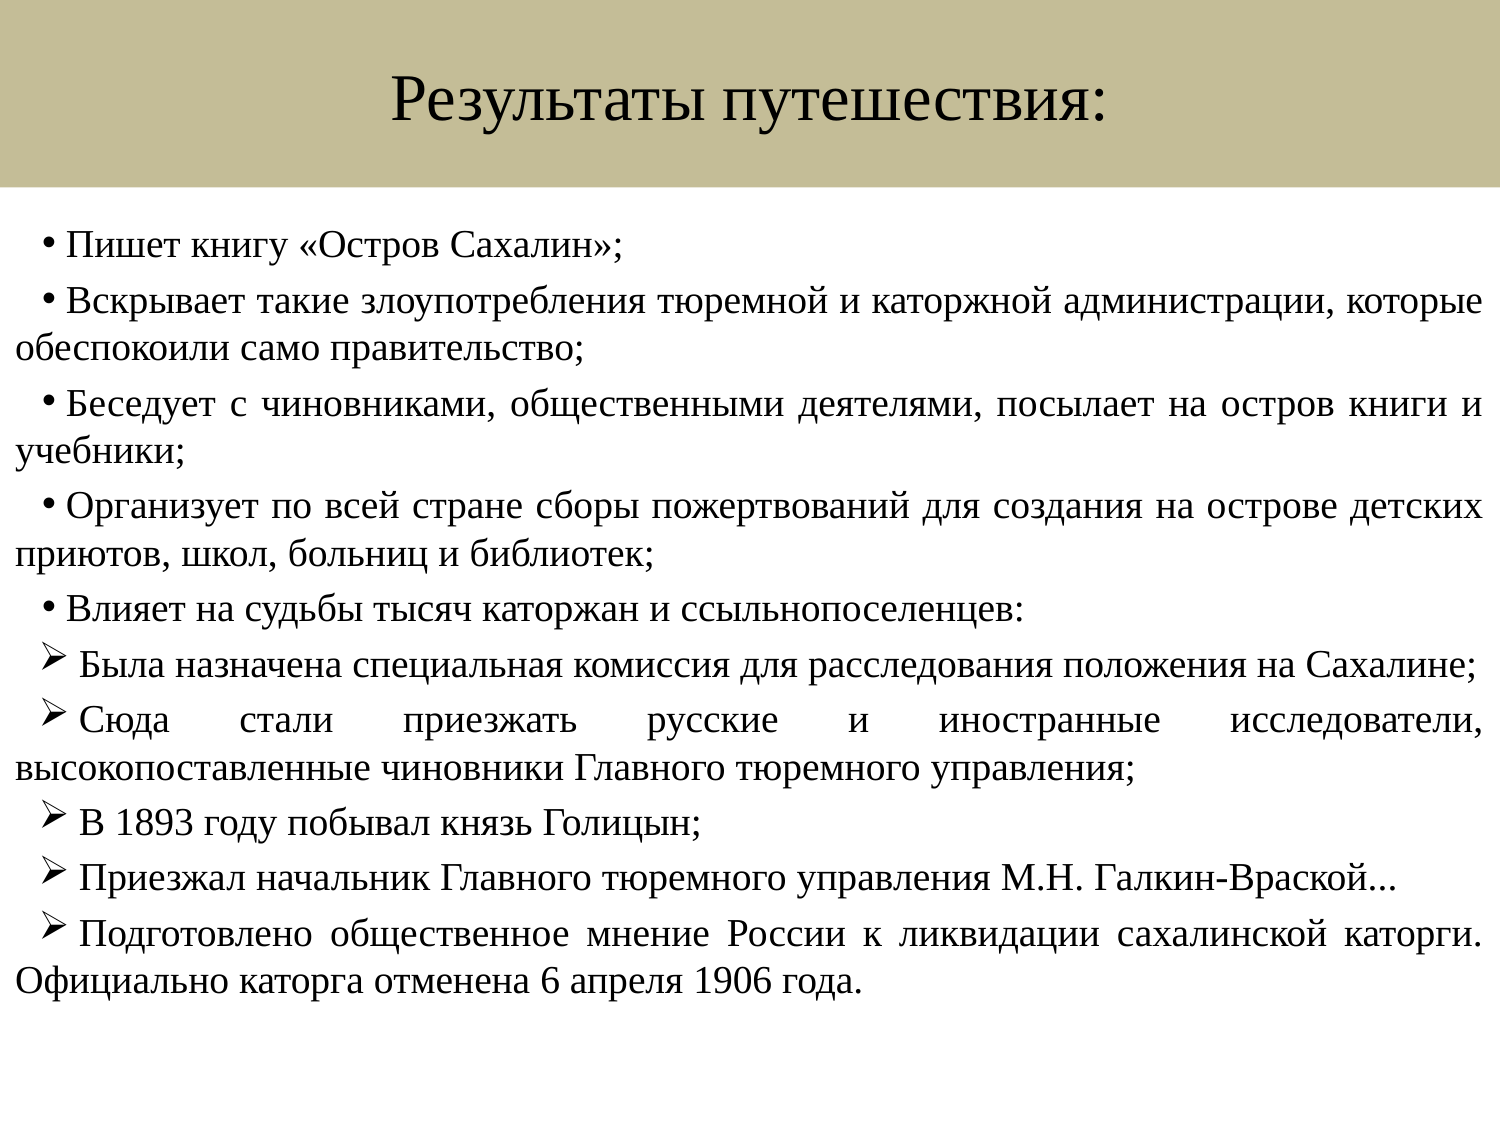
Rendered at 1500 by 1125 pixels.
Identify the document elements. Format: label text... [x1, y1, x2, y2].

list Пишет книгу «Остров Сахалин»; Вскрывает такие злоупотребления тюремной и каторжной администрации, которые обеспокоили само правительство; Беседует с чиновниками, общественными деятелями, посылает на остров книги и учебники; Организует по всей стране сборы пожертвований для создания на острове детских приютов, школ, больниц и библиотек; Влияет на судьбы тысяч каторжан и ссыльнопоселенцев: Была назначена специальная комиссия для расследования положения на Сахалине; Сюда стали приезжать русские и иностранные исследователи, высокопоставленные чиновники Главного тюремного управления; В 1893 году побывал князь Голицын; Приезжал начальник Главного тюремного управления М.Н. Галкин-Враской... Подготовлено общественное мнение России к ликвидации сахалинской каторги. Официально каторга отменена 6 апреля 1906 года. [0, 210, 1500, 1055]
title Результаты путешествия: [0, 0, 1500, 188]
